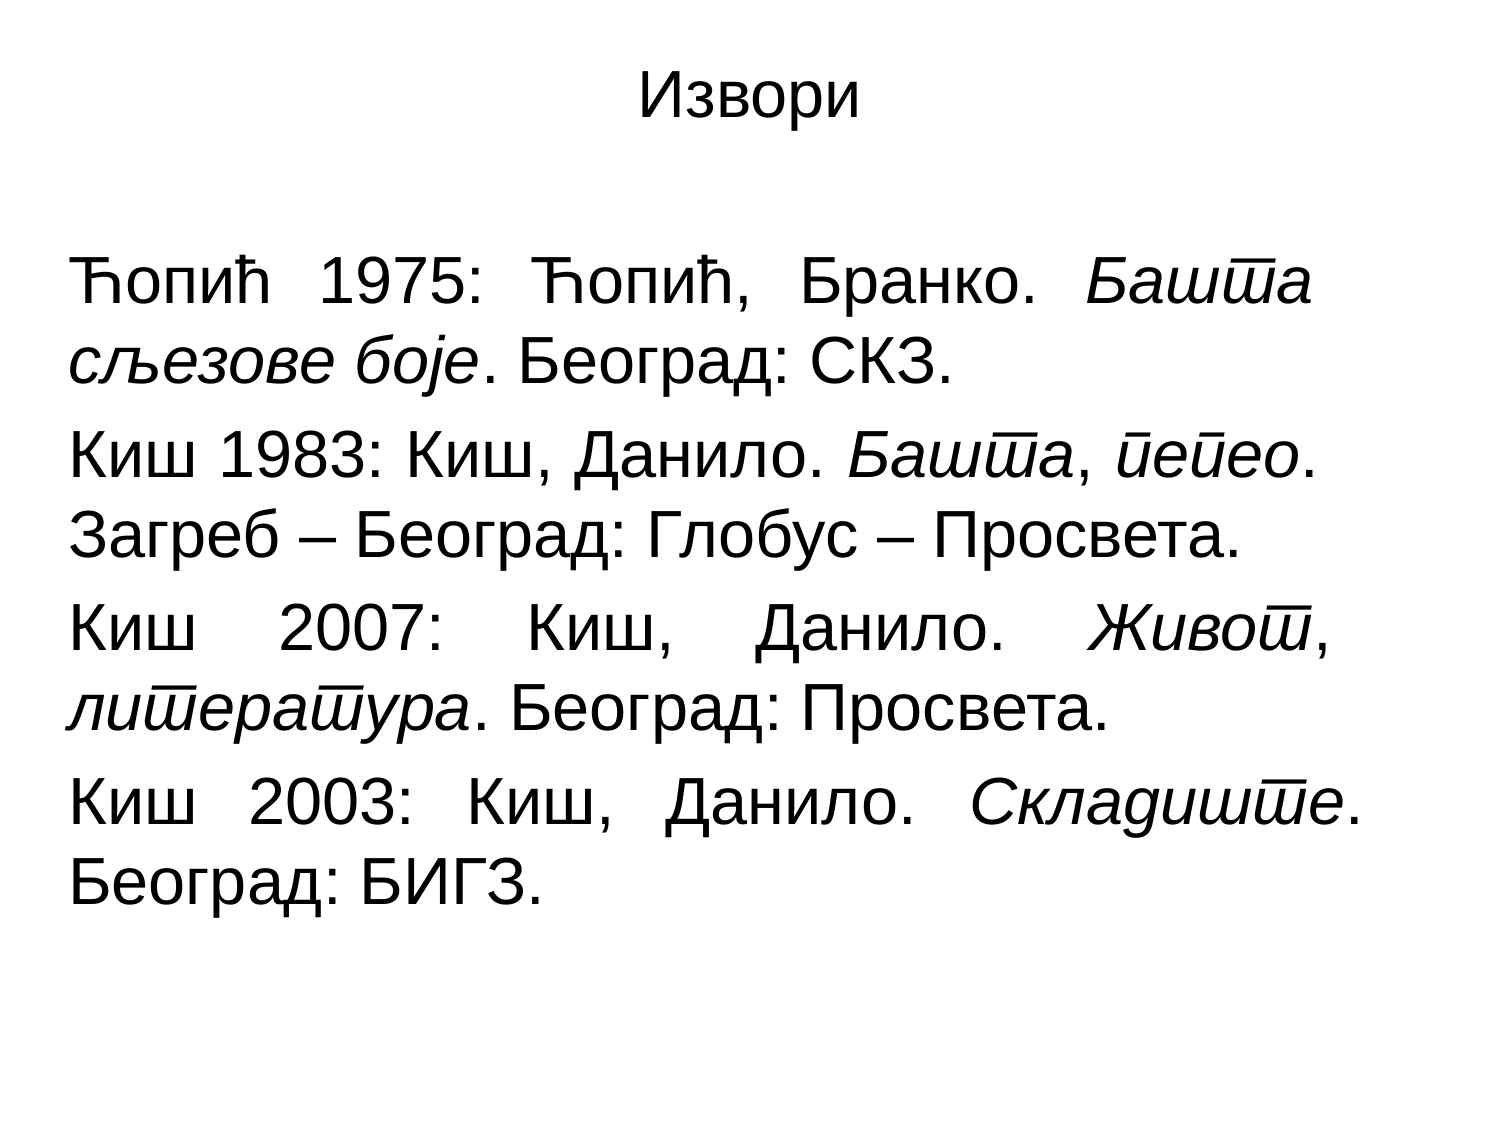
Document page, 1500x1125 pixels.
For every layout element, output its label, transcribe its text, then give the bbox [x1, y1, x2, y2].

list Извори Ћопић 1975: Ћопић, Бранко. Башта сљезове боје. Београд: СКЗ. Киш 1983: Киш, Данило. Башта, пепео. Загреб – Београд: Глобус – Просвета. Киш 2007: Киш, Данило. Живот, литература. Београд: Просвета. Киш 2003: Киш, Данило. Складиште. Београд: БИГЗ. [53, 42, 1447, 1071]
